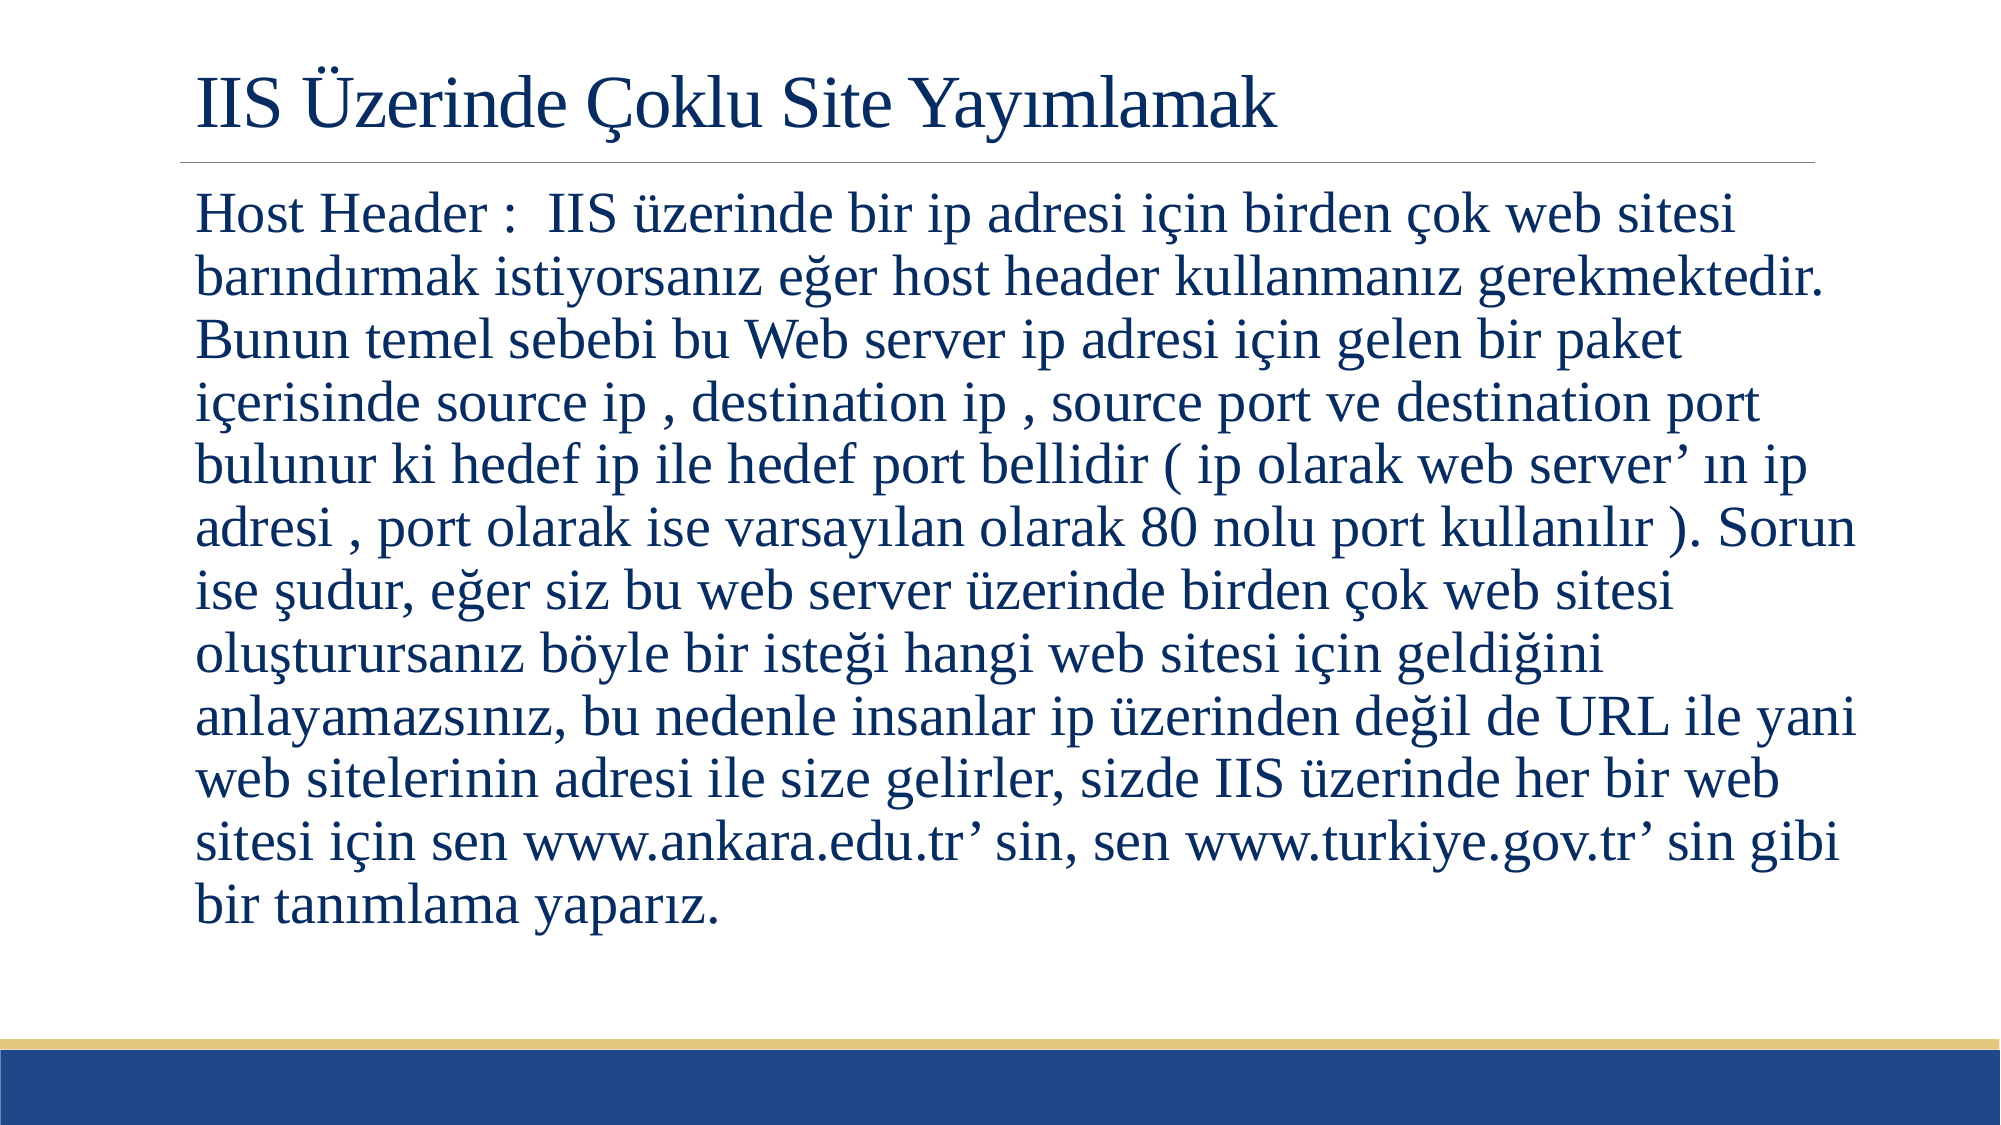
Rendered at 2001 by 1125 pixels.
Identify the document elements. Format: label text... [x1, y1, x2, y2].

title IIS Üzerinde Çoklu Site Yayımlamak [180, 47, 1830, 150]
list Host Header : IIS üzerinde bir ip adresi için birden çok web sitesi barındırmak istiyorsanız eğer host header kullanmanız gerekmektedir. Bunun temel sebebi bu Web server ip adresi için gelen bir paket içerisinde source ip , destination ip , source port ve destination port bulunur ki hedef ip ile hedef port bellidir ( ip olarak web server’ ın ip adresi , port olarak ise varsayılan olarak 80 nolu port kullanılır ). Sorun ise şudur, eğer siz bu web server üzerinde birden çok web sitesi oluşturursanız böyle bir isteği hangi web sitesi için geldiğini anlayamazsınız, bu nedenle insanlar ip üzerinden değil de URL ile yani web sitelerinin adresi ile size gelirler, sizde IIS üzerinde her bir web sitesi için sen www.ankara.edu.tr’ sin, sen www.turkiye.gov.tr’ sin gibi bir tanımlama yaparız. [180, 174, 1883, 963]
